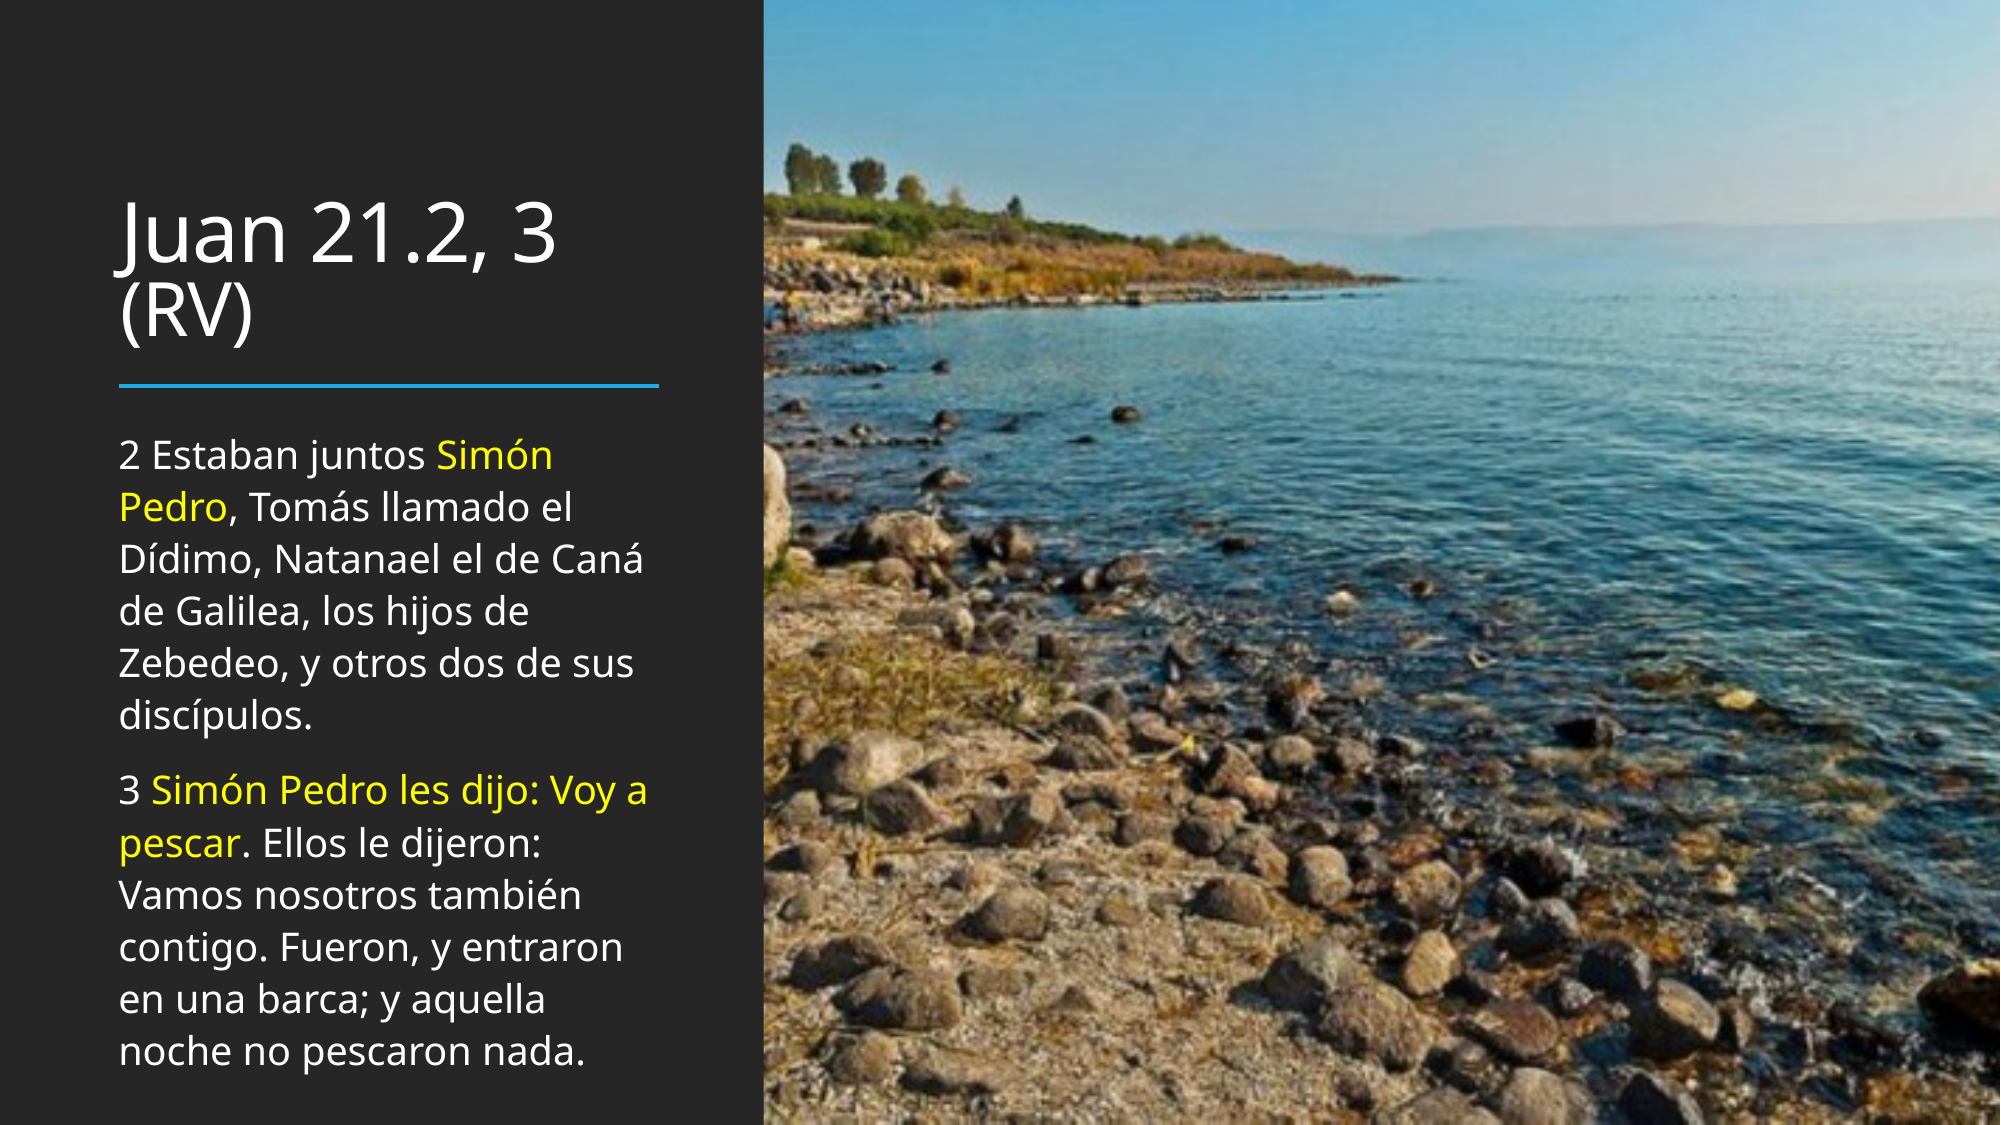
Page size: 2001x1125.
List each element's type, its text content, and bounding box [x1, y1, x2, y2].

list 2 Estaban juntos Simón Pedro, Tomás llamado el Dídimo, Natanael el de Caná de Galilea, los hijos de Zebedeo, y otros dos de sus discípulos. 3 Simón Pedro les dijo: Voy a pescar. Ellos le dijeron: Vamos nosotros también contigo. Fueron, y entraron en una barca; y aquella noche no pescaron nada. [105, 417, 672, 1087]
title Juan 21.2, 3 (RV) [105, 84, 672, 359]
text_box [0, 0, 762, 1125]
picture [762, 0, 2000, 1125]
